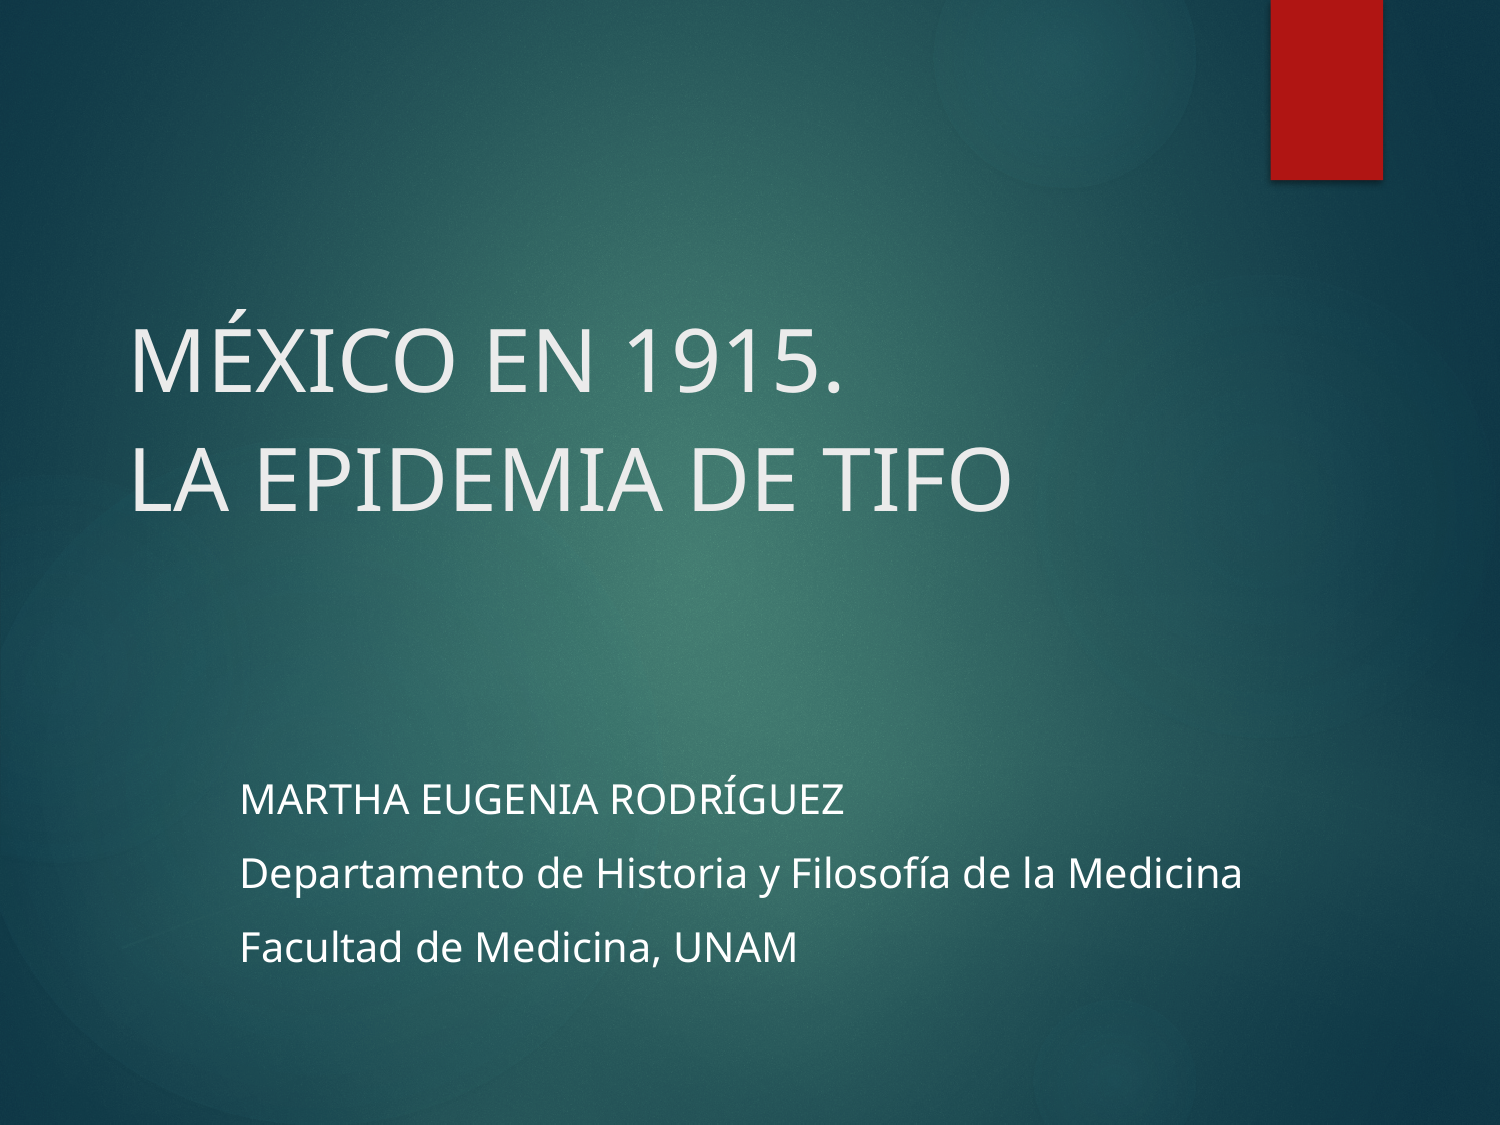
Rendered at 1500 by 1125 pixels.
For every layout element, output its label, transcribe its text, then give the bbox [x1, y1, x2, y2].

text_box MARTHA EUGENIA RODRÍGUEZ Departamento de Historia y Filosofía de la Medicina Facultad de Medicina, UNAM [224, 763, 1275, 1000]
text_box MÉXICO EN 1915. LA EPIDEMIA DE TIFO [112, 290, 1388, 591]
